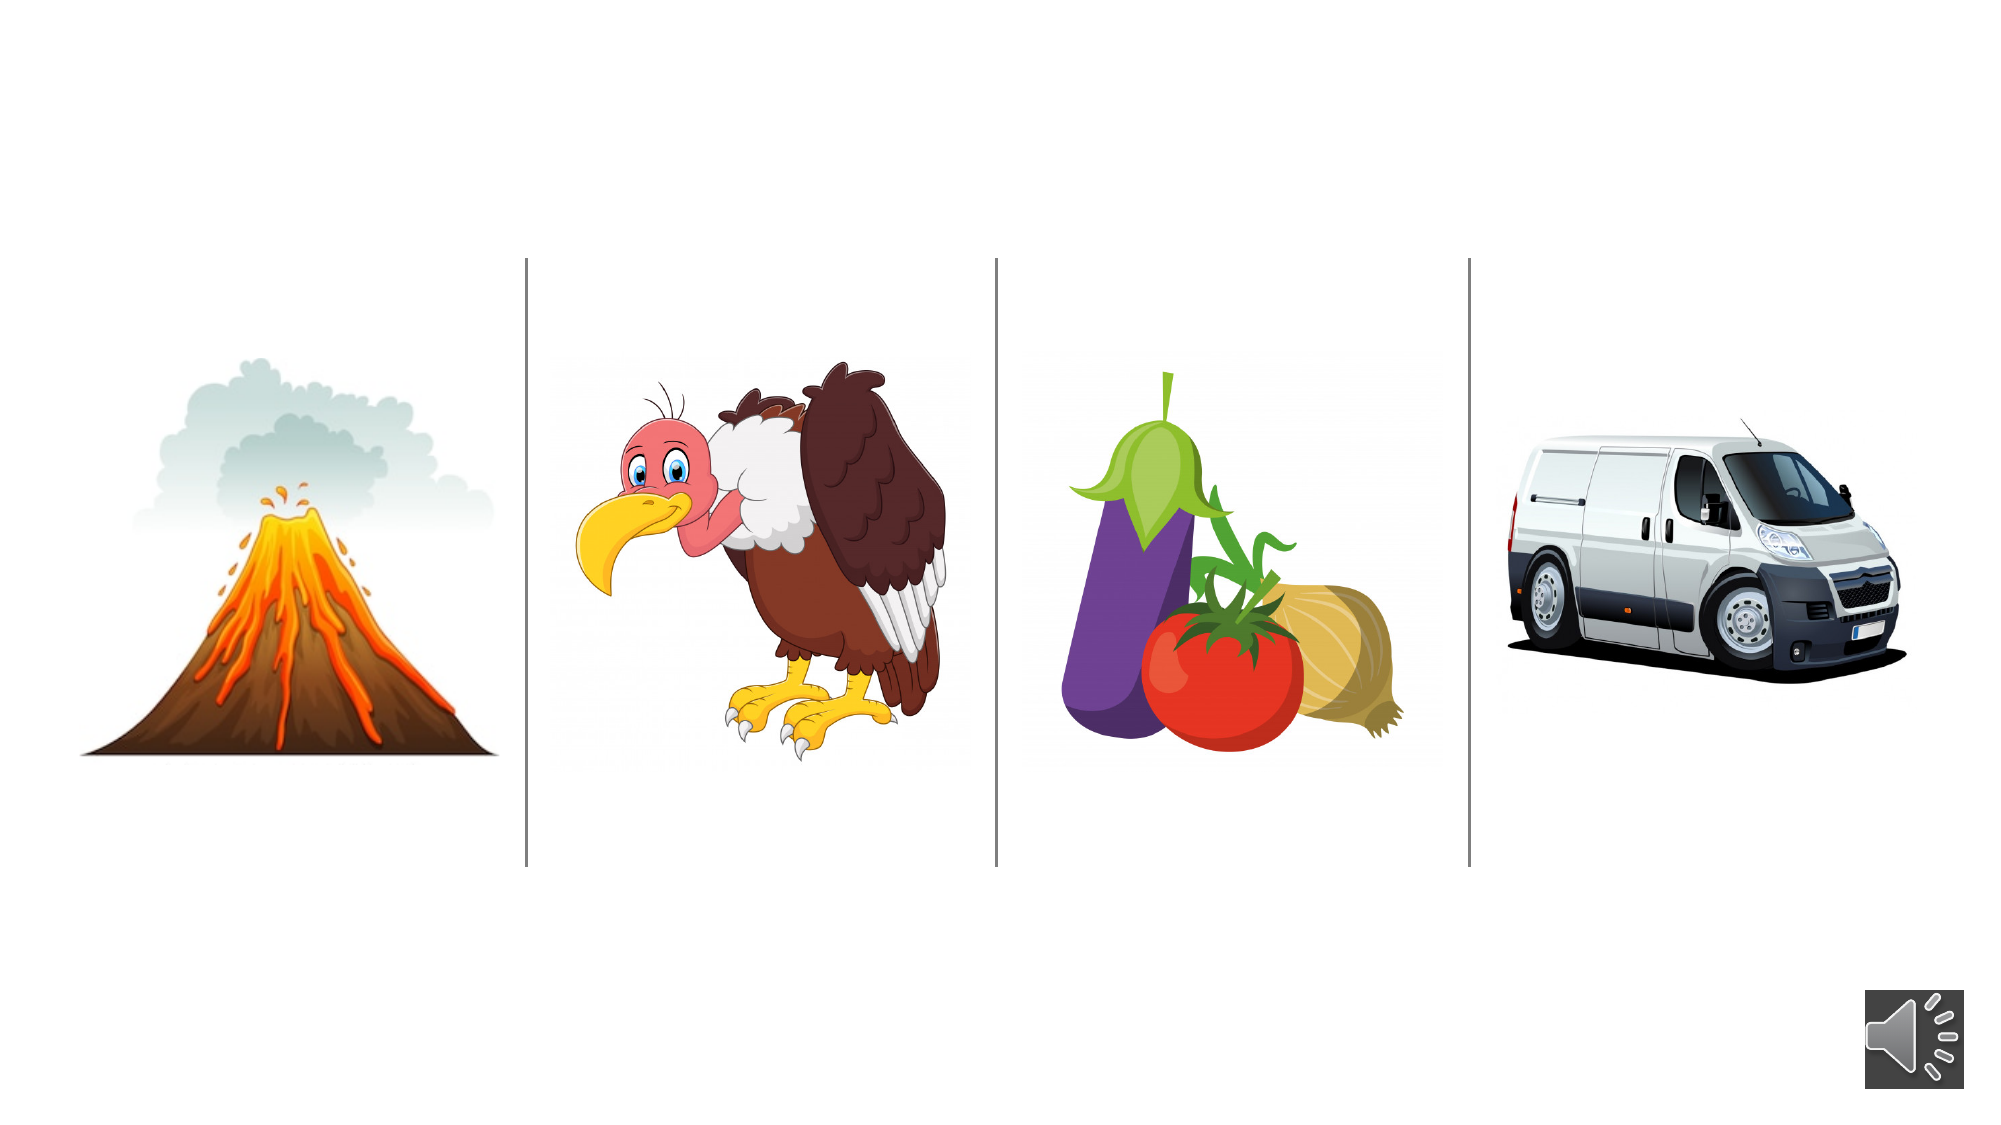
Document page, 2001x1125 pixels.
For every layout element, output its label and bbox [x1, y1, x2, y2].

picture [1022, 351, 1443, 772]
picture [550, 351, 971, 772]
picture [79, 358, 500, 765]
picture [1864, 989, 1965, 1090]
picture [1496, 410, 1917, 714]
